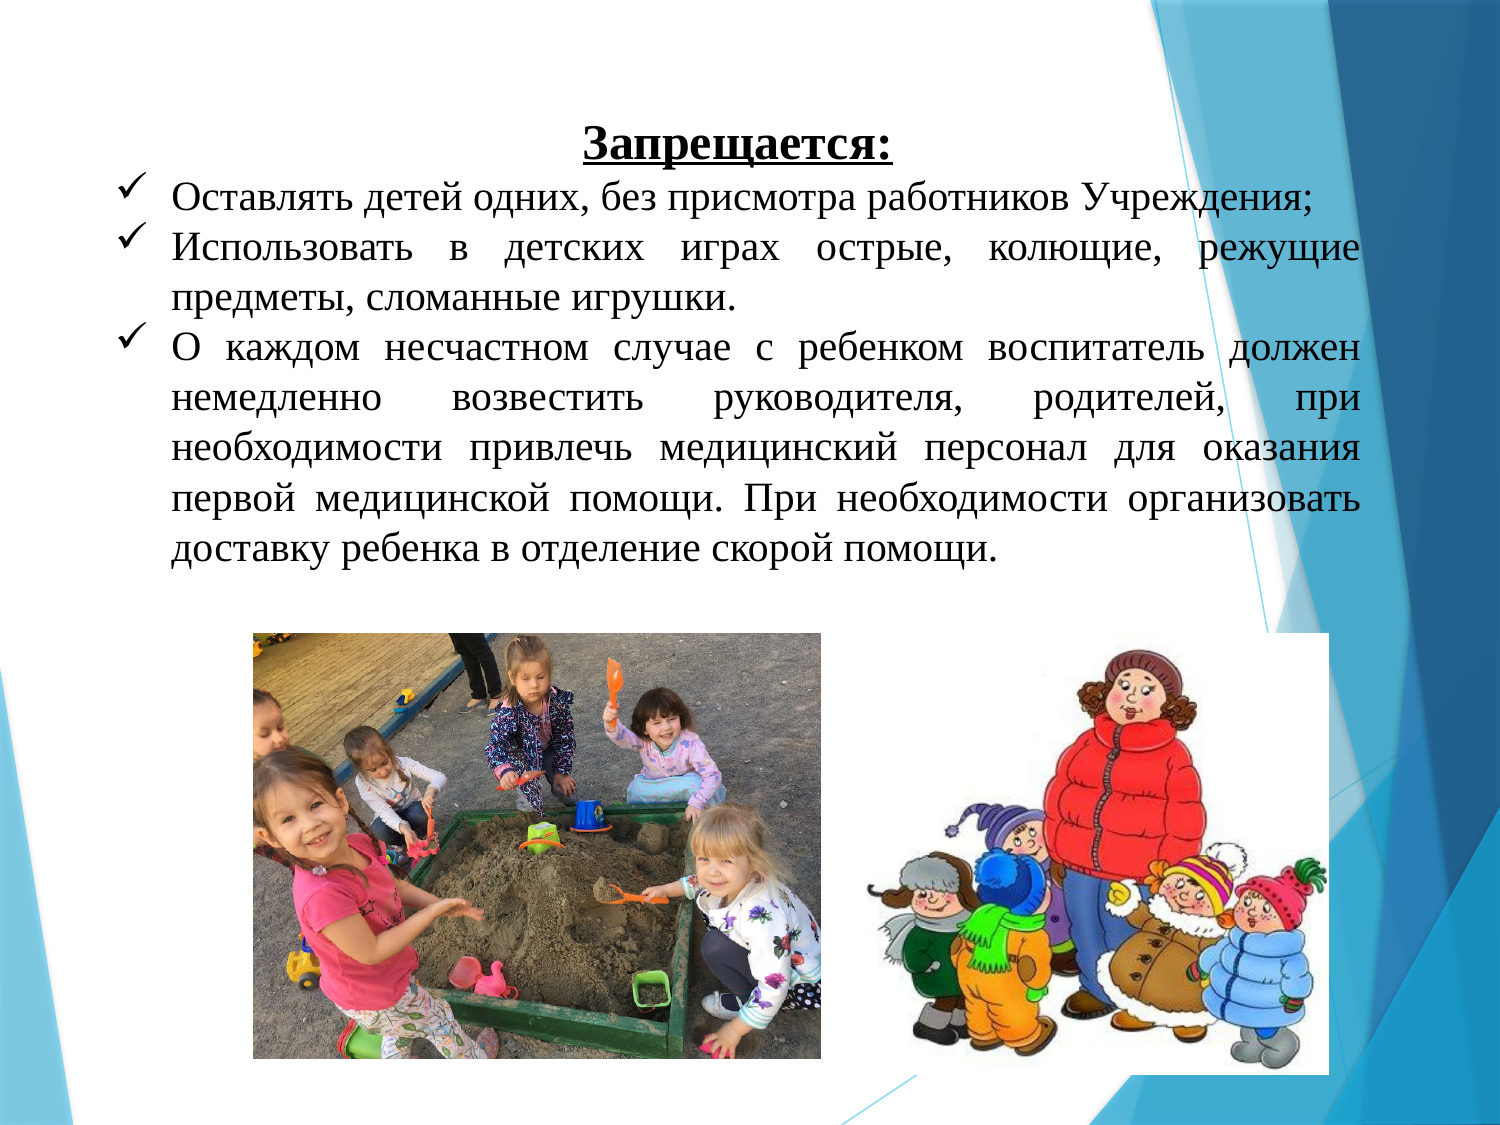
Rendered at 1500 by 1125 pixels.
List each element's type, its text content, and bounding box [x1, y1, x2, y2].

picture [253, 632, 822, 1060]
picture [855, 632, 1330, 1075]
text_box Запрещается: Оставлять детей одних, без присмотра работников Учреждения; Использовать в детских играх острые, колющие, режущие предметы, сломанные игрушки. О каждом несчастном случае с ребенком воспитатель должен немедленно возвестить руководителя, родителей, при необходимости привлечь медицинский персонал для оказания первой медицинской помощи. При необходимости организовать доставку ребенка в отделение скорой помощи. [100, 101, 1376, 577]
